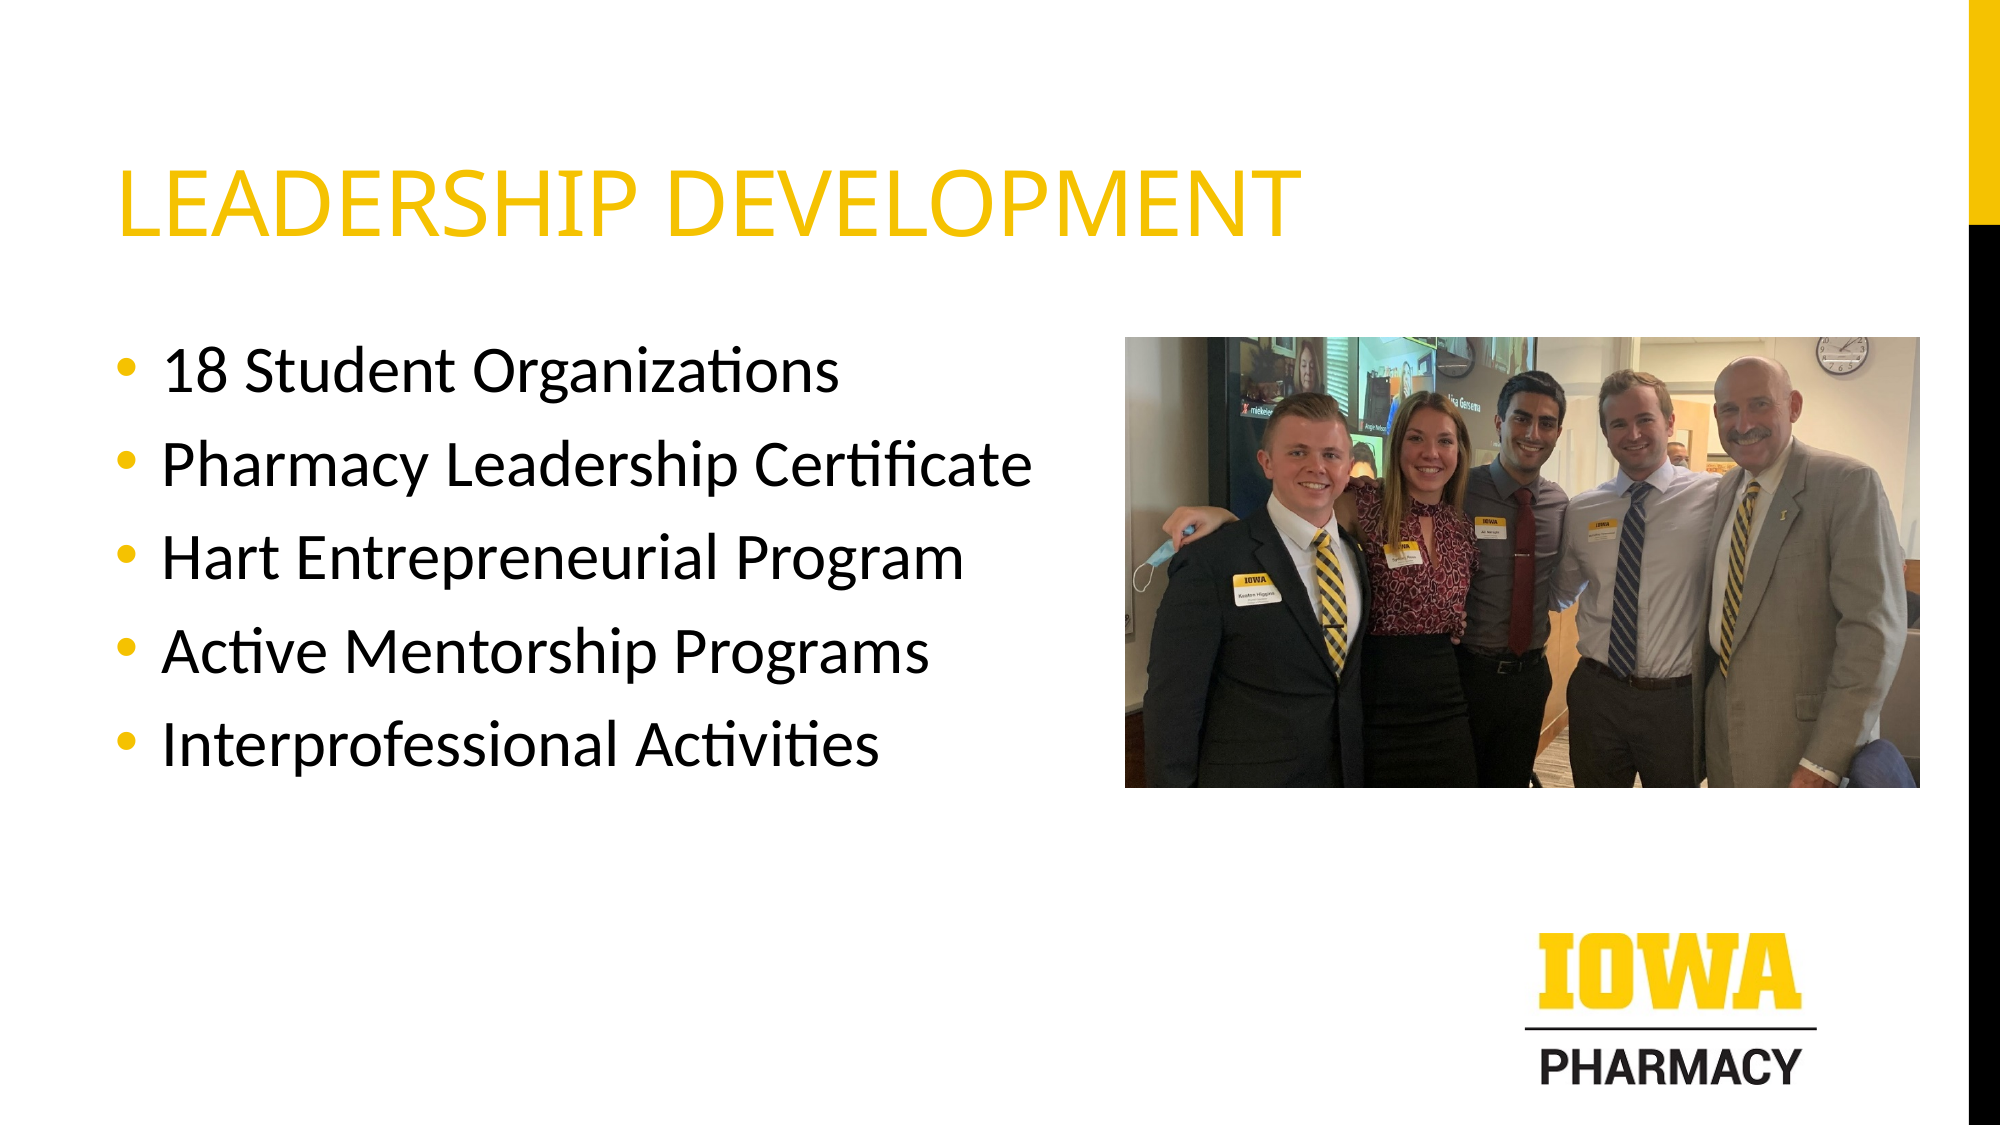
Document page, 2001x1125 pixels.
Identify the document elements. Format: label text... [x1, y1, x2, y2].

title Leadership Development [99, 24, 1588, 263]
picture [1524, 933, 1817, 1085]
picture [1124, 336, 1921, 788]
list 18 Student Organizations Pharmacy Leadership Certificate Hart Entrepreneurial Program Active Mentorship Programs Interprofessional Activities [24, 318, 1212, 807]
